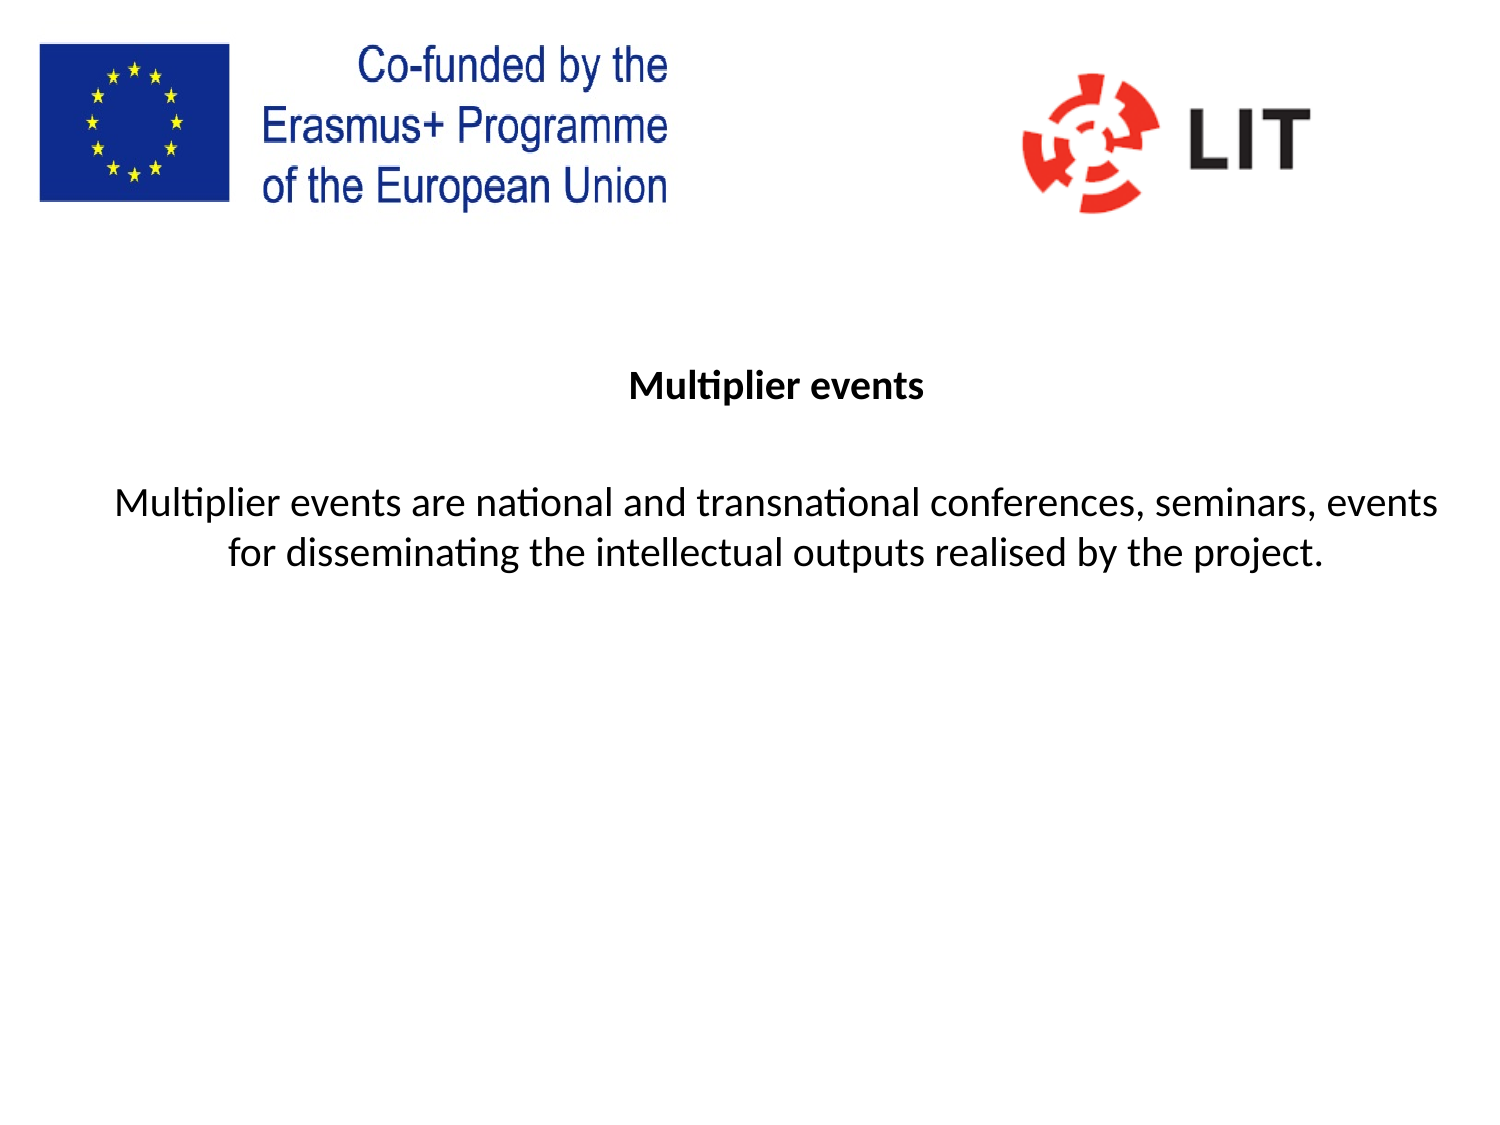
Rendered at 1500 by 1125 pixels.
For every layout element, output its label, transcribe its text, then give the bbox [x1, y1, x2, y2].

picture [1009, 66, 1323, 222]
picture [0, 0, 701, 249]
subtitle Multiplier events Multiplier events are national and transnational conferences, seminars, events for disseminating the intellectual outputs realised by the project. [91, 349, 1462, 725]
